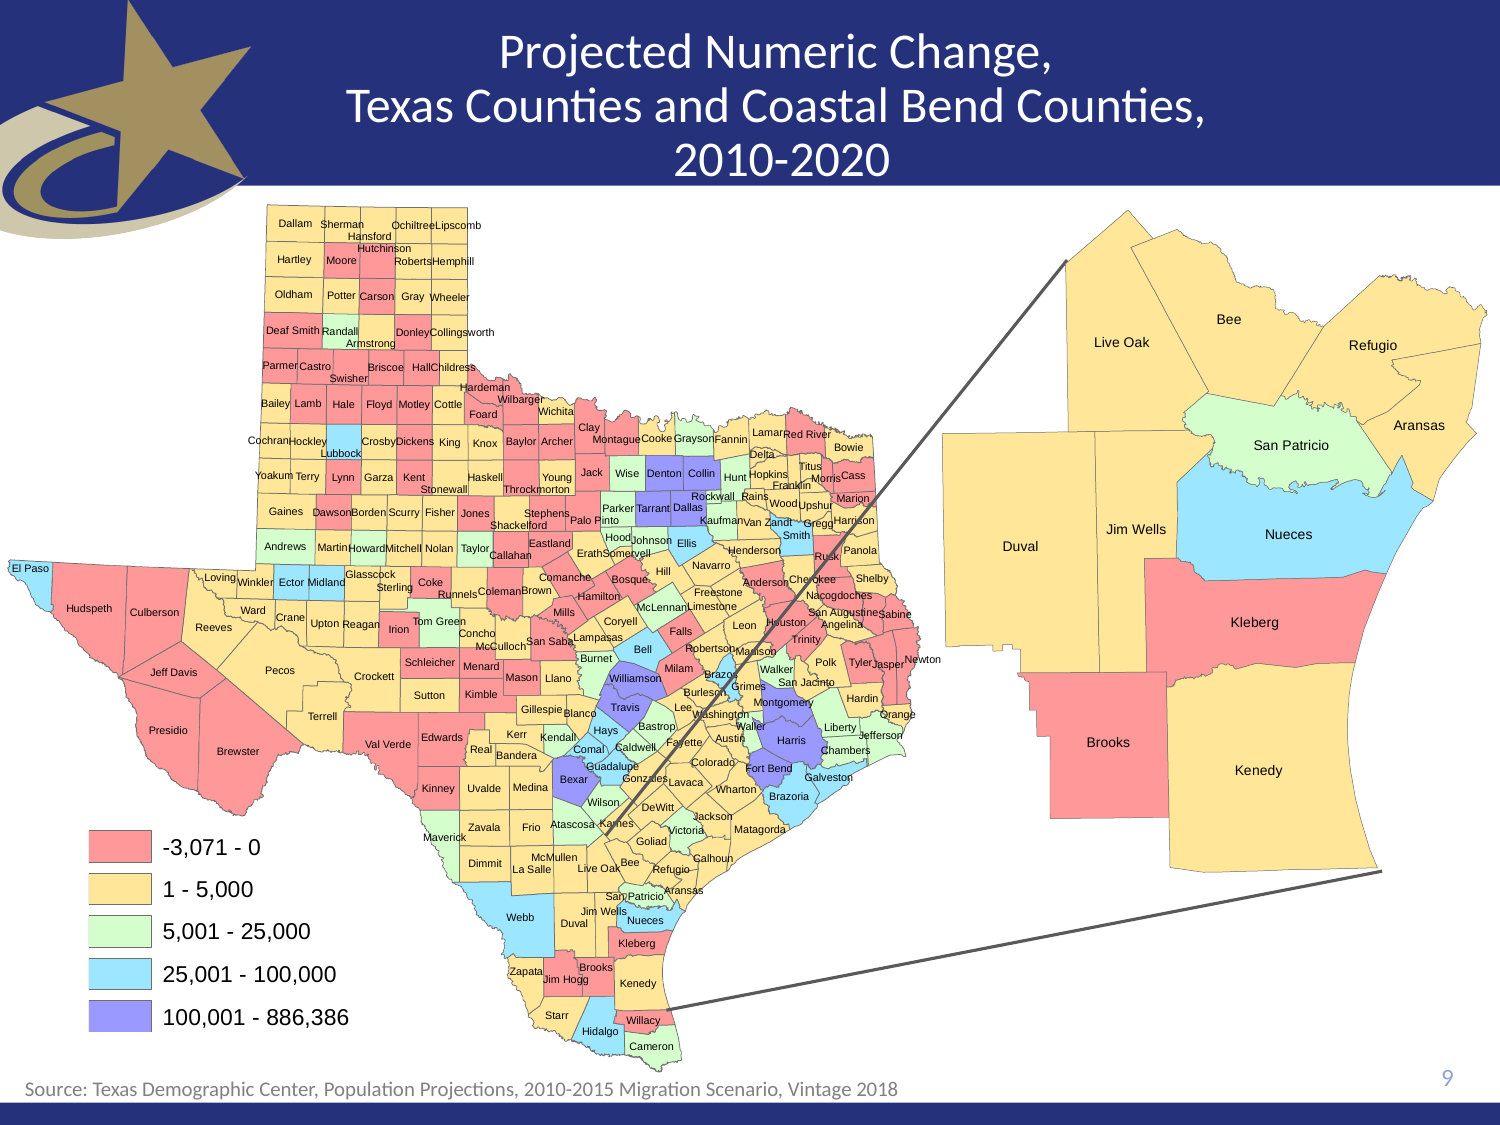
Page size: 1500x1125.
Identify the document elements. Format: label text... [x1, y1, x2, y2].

title Projected Numeric Change, Texas Counties and Coastal Bend Counties, 2010-2020 [181, 24, 1383, 188]
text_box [605, 260, 856, 836]
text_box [666, 871, 856, 1011]
picture [0, 0, 1499, 1089]
slide_number 9 [1335, 1050, 1469, 1103]
text_box Source: Texas Demographic Center, Population Projections, 2010-2015 Migration Scenario, Vintage 2018 [10, 1089, 914, 1108]
